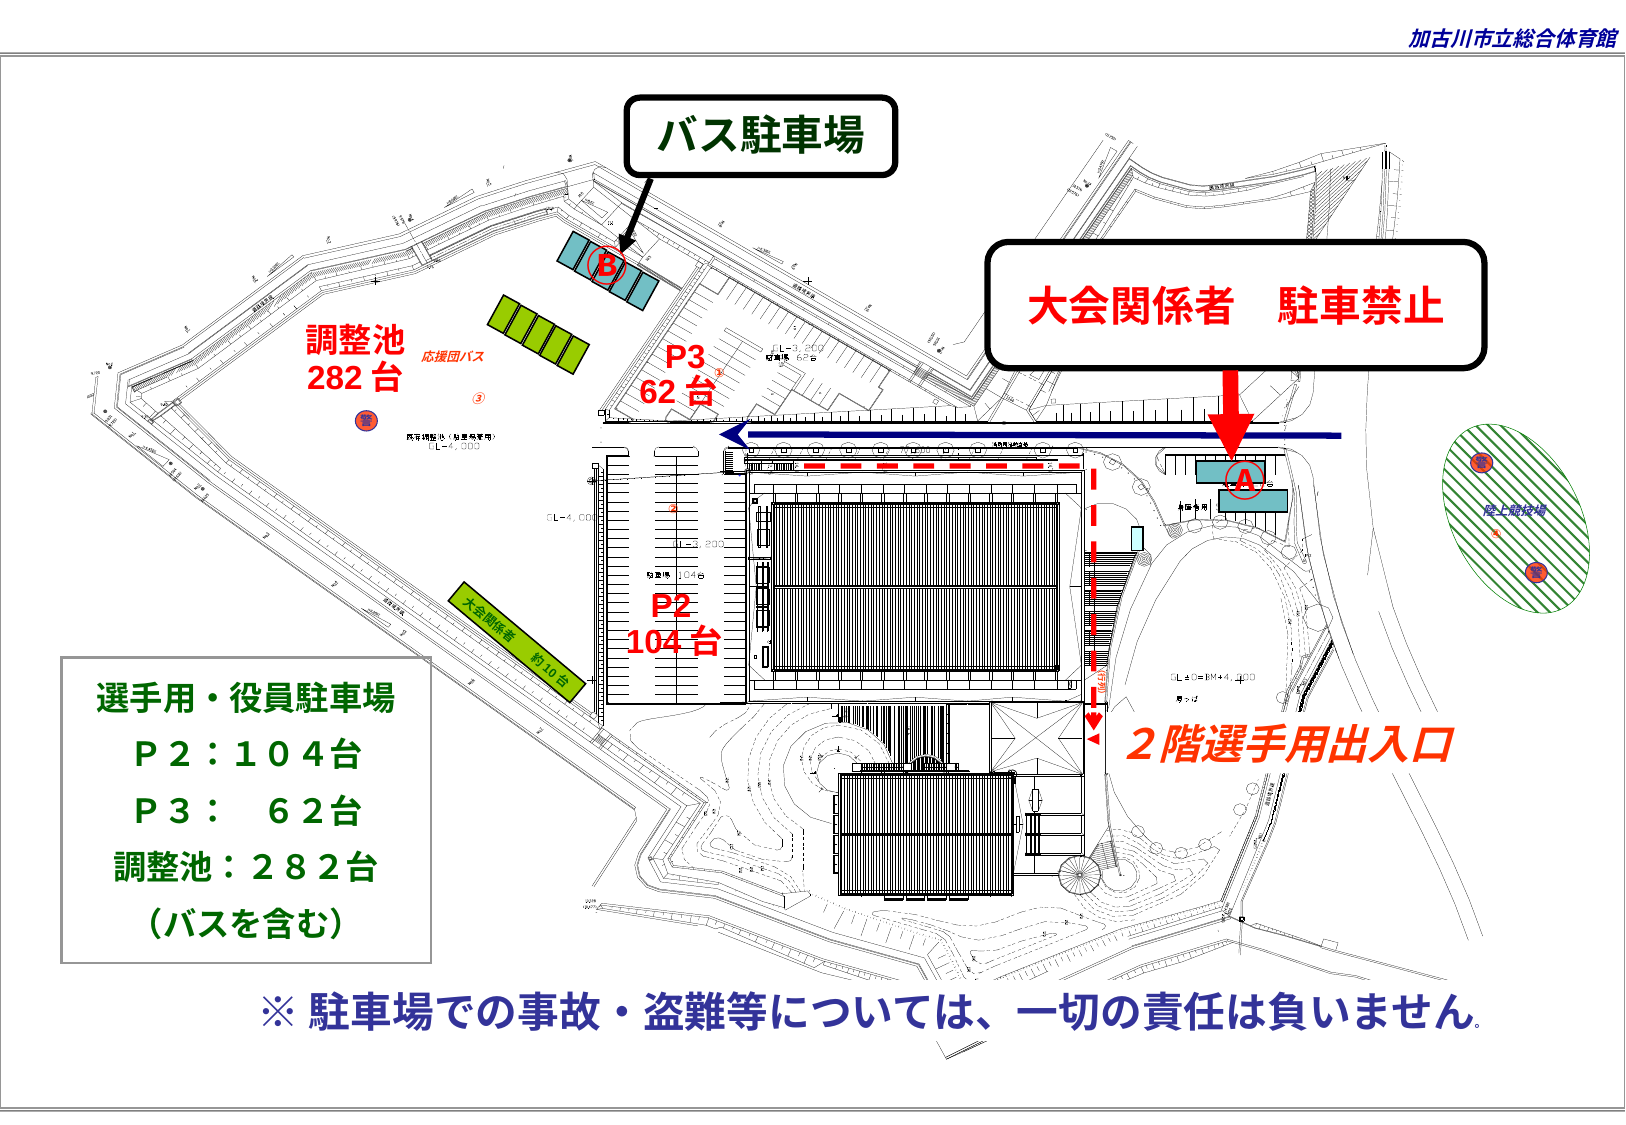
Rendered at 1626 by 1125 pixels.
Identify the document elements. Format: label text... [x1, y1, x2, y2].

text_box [561, 237, 655, 305]
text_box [492, 300, 585, 369]
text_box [620, 178, 651, 235]
picture [34, 123, 1625, 1067]
text_box バス駐車場 [626, 97, 896, 121]
text_box 加古川市立総合体育館 [1387, 21, 1625, 53]
text_box [0, 56, 1625, 1109]
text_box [1196, 460, 1288, 513]
